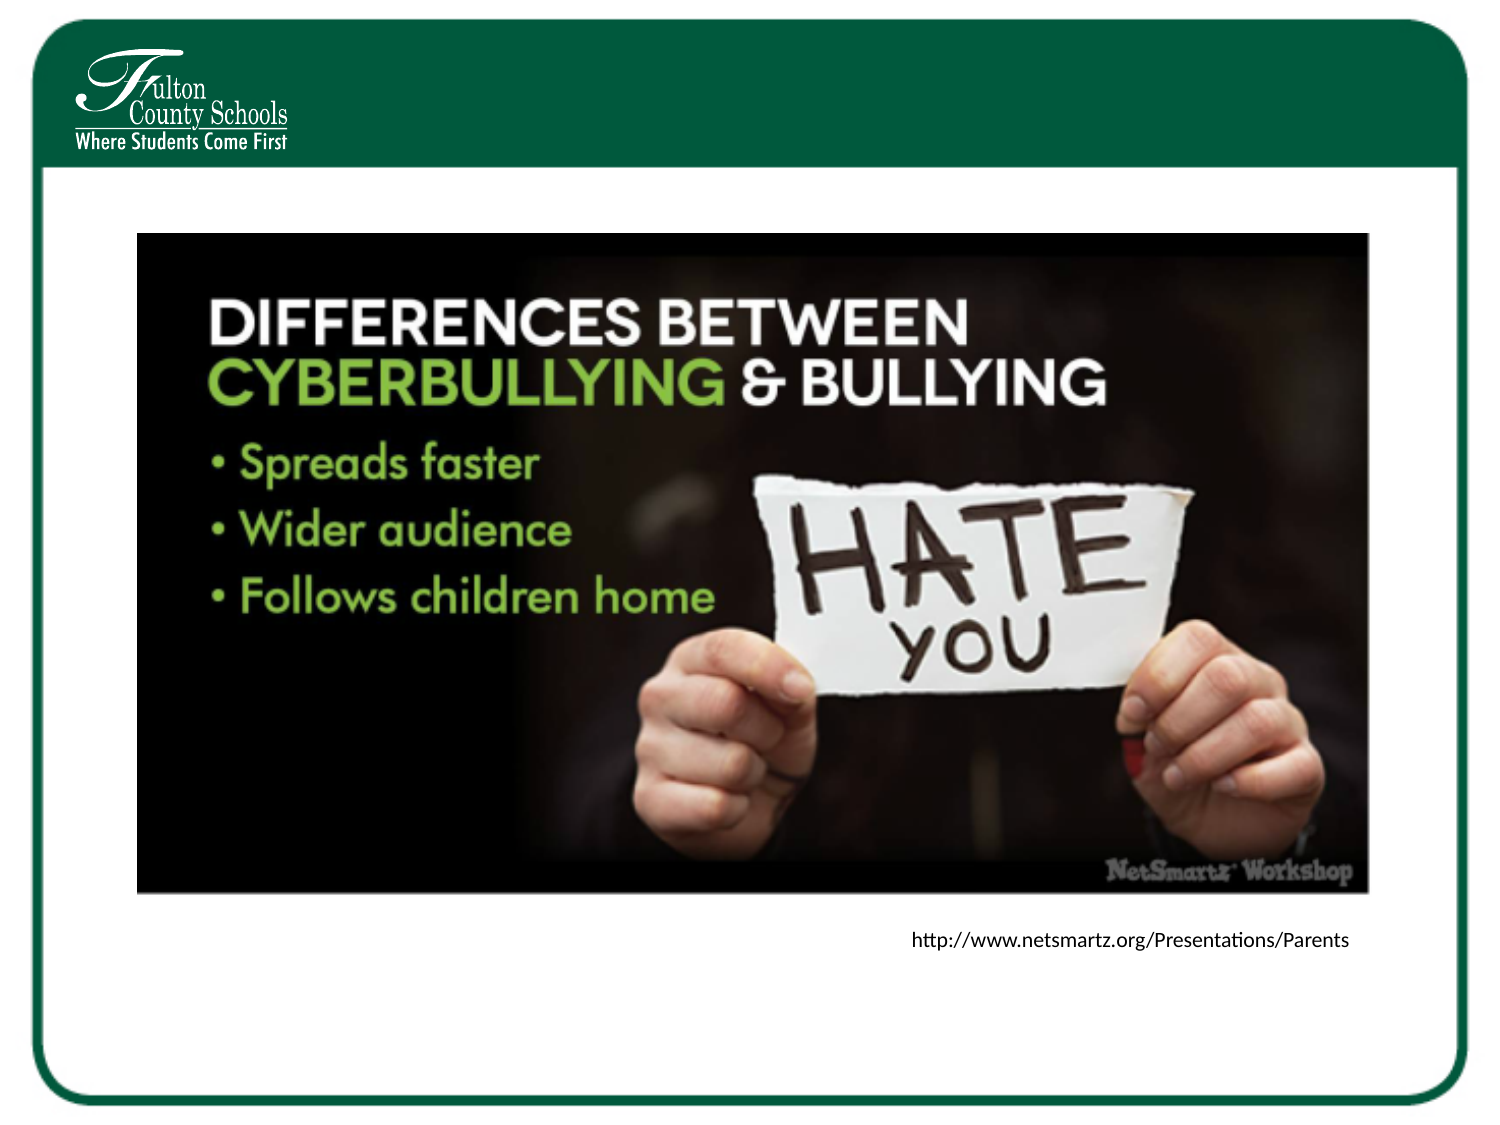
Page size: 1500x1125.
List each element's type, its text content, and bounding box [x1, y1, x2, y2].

picture [0, 0, 1500, 1125]
text_box http://www.netsmartz.org/Presentations/Parents [896, 918, 1500, 960]
